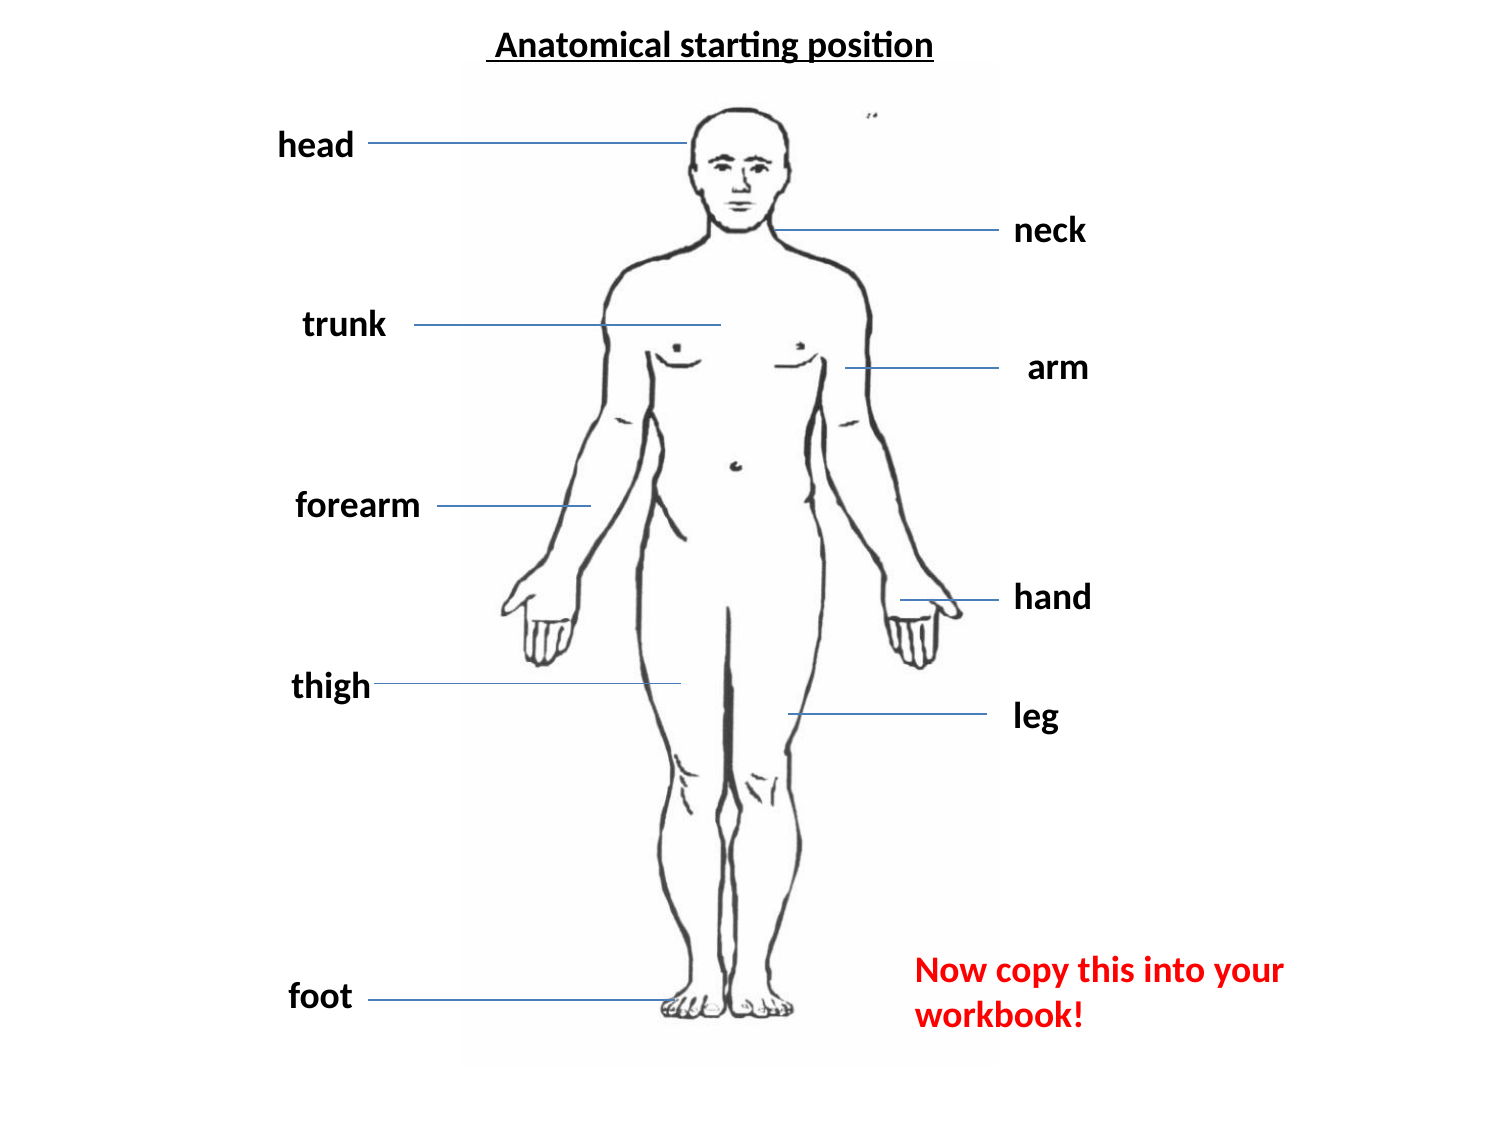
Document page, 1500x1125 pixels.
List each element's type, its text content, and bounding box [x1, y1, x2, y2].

text_box hand [1004, 564, 1174, 625]
text_box thigh [276, 653, 452, 714]
text_box foot [273, 963, 449, 1024]
picture [462, 62, 1000, 1068]
text_box head [262, 112, 438, 173]
text_box trunk [287, 291, 457, 351]
text_box leg [1004, 683, 1174, 744]
text_box Anatomical starting position [471, 12, 950, 60]
text_box arm [1012, 334, 1188, 395]
text_box neck [1004, 198, 1174, 258]
text_box Now copy this into your workbook! [1004, 937, 1375, 1043]
text_box forearm [280, 473, 456, 533]
